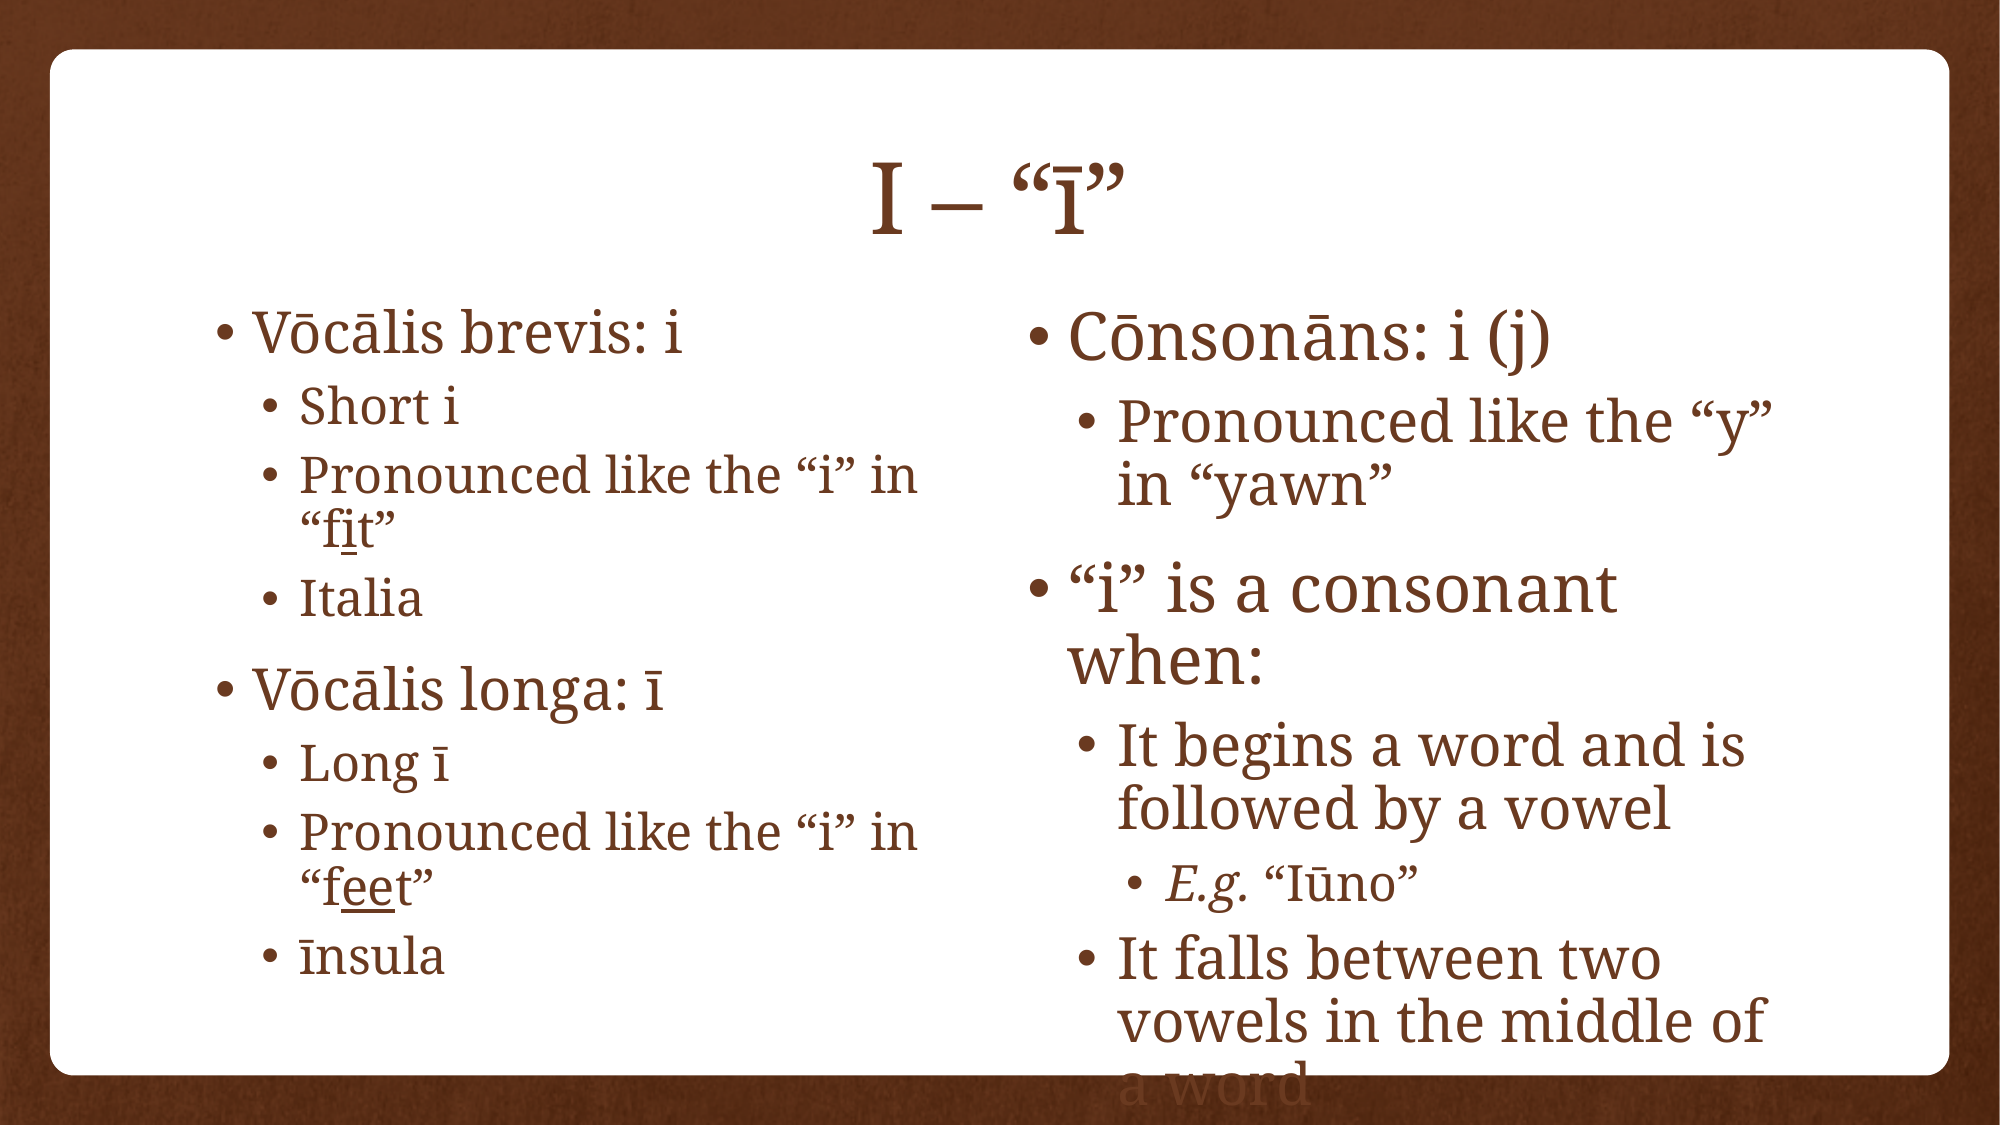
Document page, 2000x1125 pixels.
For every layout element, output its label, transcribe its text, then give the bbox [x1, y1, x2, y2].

list Vōcālis brevis: i Short i Pronounced like the “i” in “fit” Italia Vōcālis longa: ī Long ī Pronounced like the “i” in “feet” īnsula [199, 295, 1012, 996]
title I – “ī” [199, 70, 1800, 263]
text_box Cōnsonāns: i (j) Pronounced like the “y” in “yawn” “i” is a consonant when: It begins a word and is followed by a vowel E.g. “Iūno” It falls between two vowels in the middle of a word E.g. “biiugis” [1012, 295, 1825, 996]
